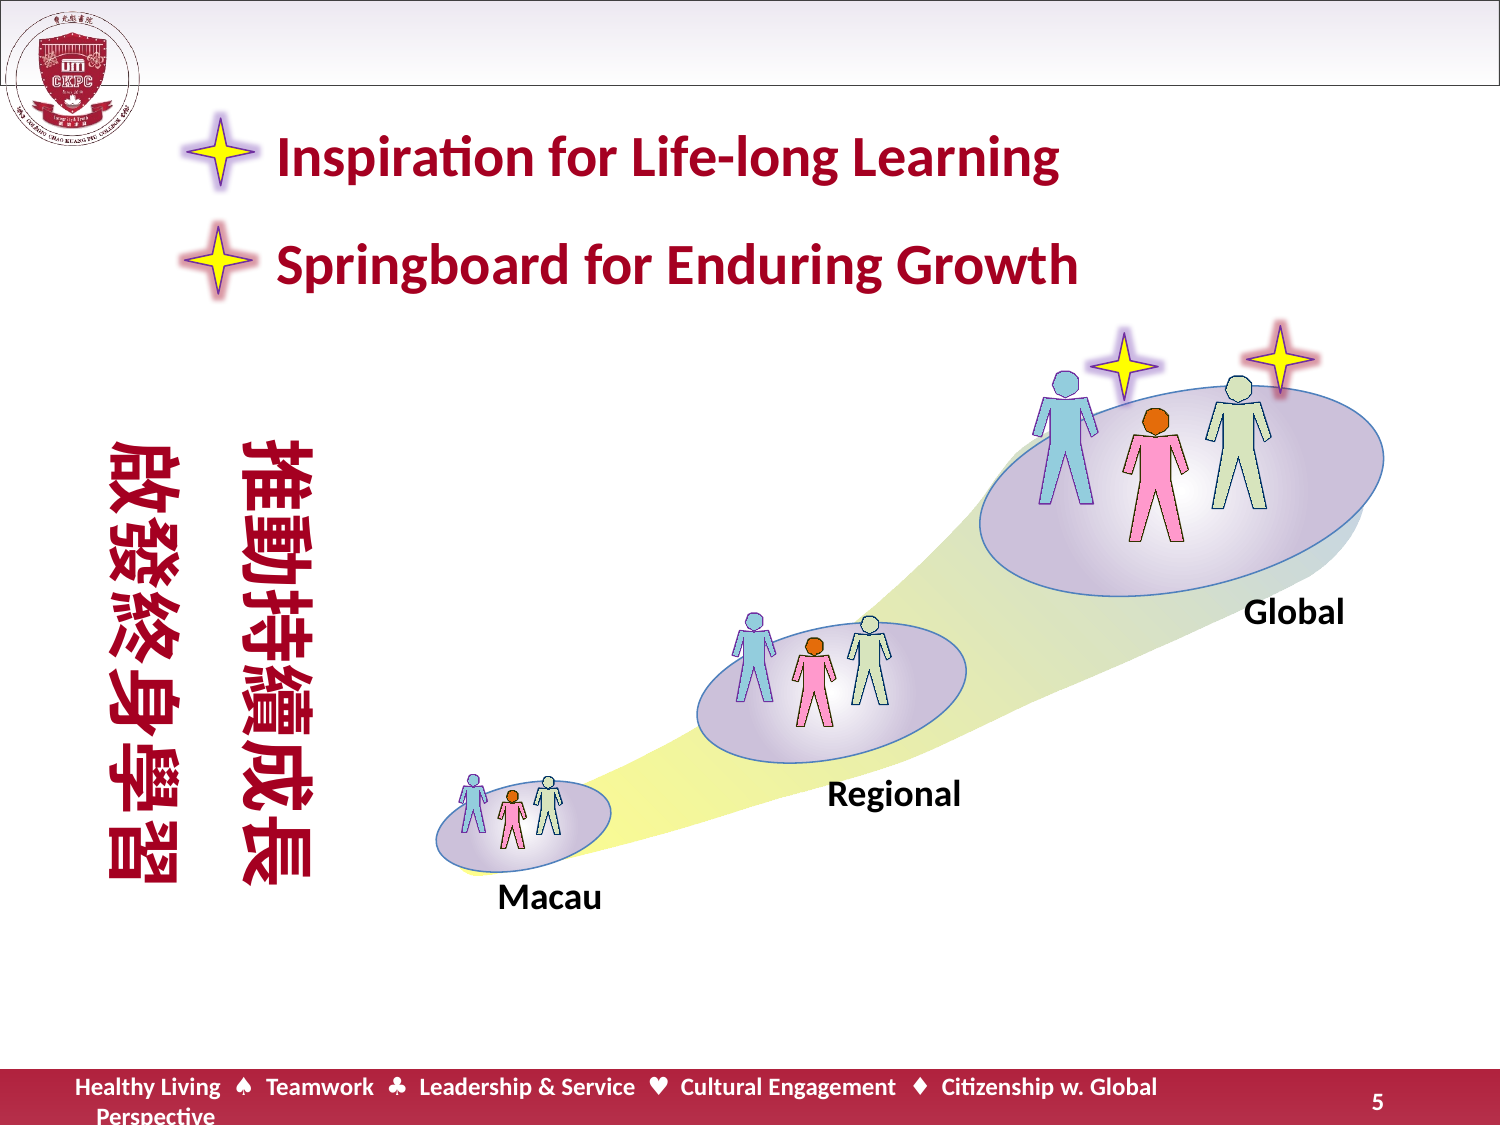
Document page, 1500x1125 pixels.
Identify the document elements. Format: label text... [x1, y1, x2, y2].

text_box [1246, 325, 1315, 369]
text_box 推動持續成長 [210, 423, 332, 922]
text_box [694, 612, 969, 759]
text_box Macau [482, 865, 635, 925]
text_box Global [1229, 599, 1382, 640]
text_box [434, 774, 613, 870]
text_box [867, 511, 1229, 730]
text_box [606, 731, 812, 846]
text_box Inspiration for Life-long Learning Springboard for Enduring Growth [264, 95, 1175, 323]
text_box [1090, 332, 1159, 369]
text_box [186, 118, 255, 186]
text_box 啟發終身學習 [77, 425, 199, 913]
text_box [976, 371, 1388, 590]
text_box Regional [812, 761, 995, 822]
text_box [184, 226, 253, 294]
picture [0, 8, 145, 150]
